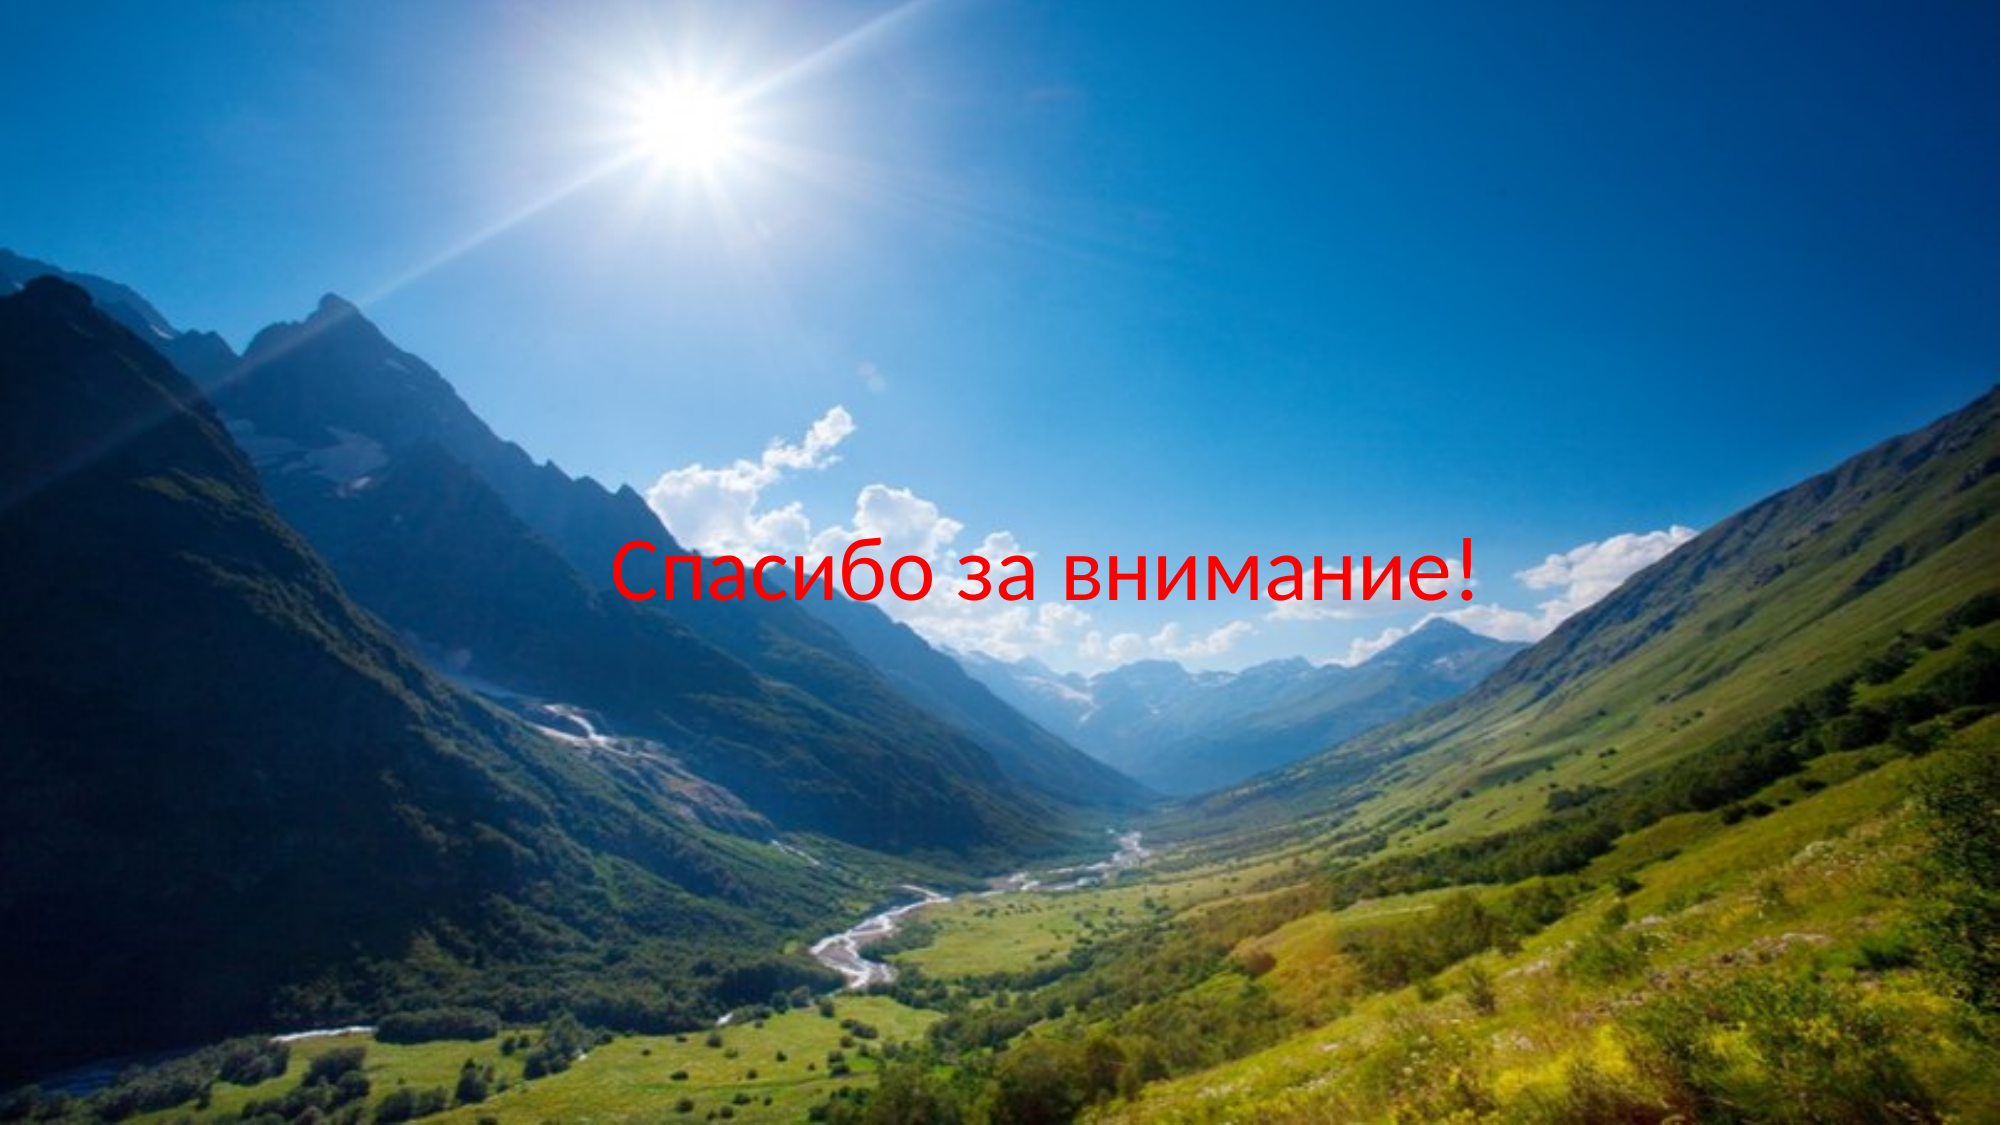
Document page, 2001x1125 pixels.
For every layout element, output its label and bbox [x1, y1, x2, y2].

list [0, 0, 2000, 1125]
